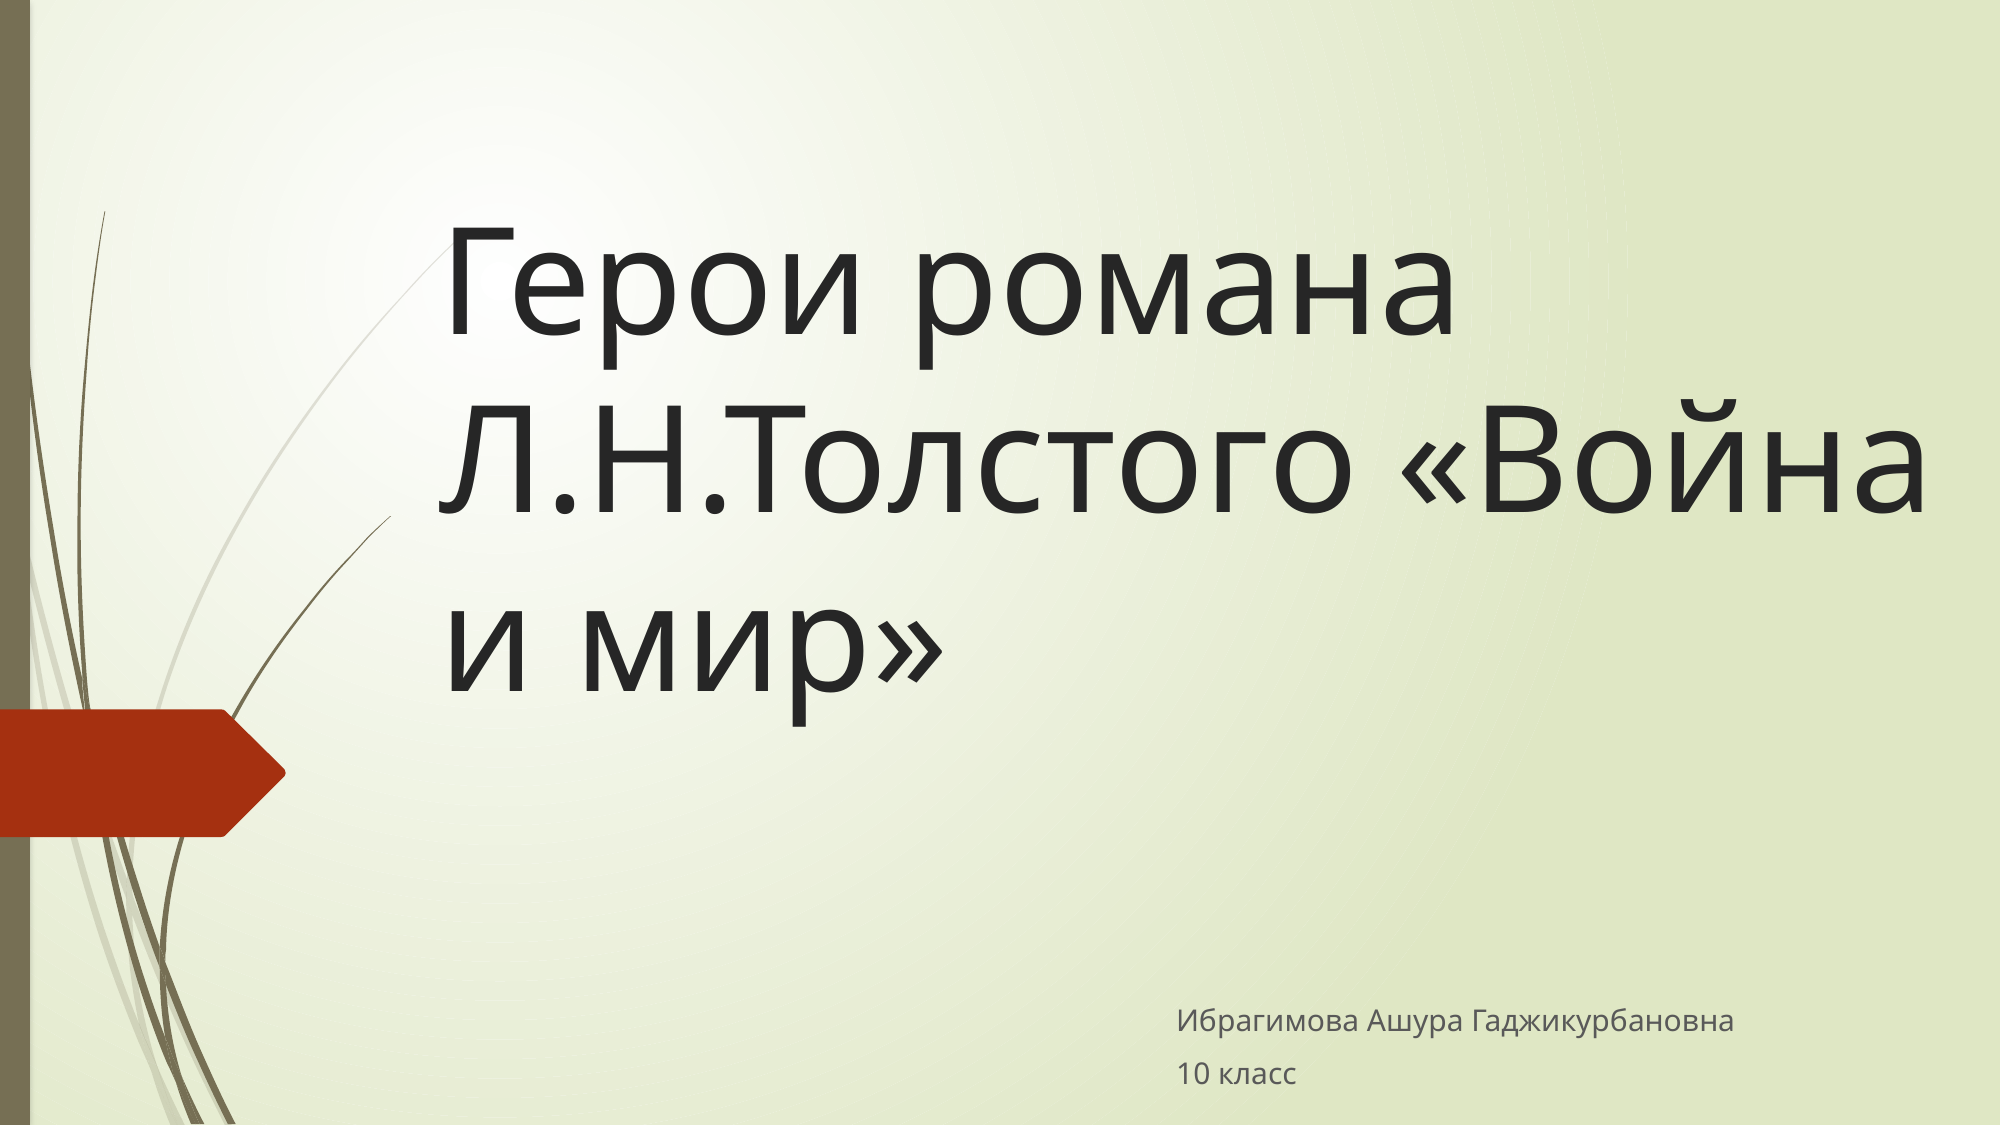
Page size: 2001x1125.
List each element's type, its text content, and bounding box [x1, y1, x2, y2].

title Герои романа Л.Н.Толстого «Война и мир» [424, 195, 1950, 729]
subtitle Ибрагимова Ашура Гаджикурбановна 10 класс [424, 783, 1888, 1103]
